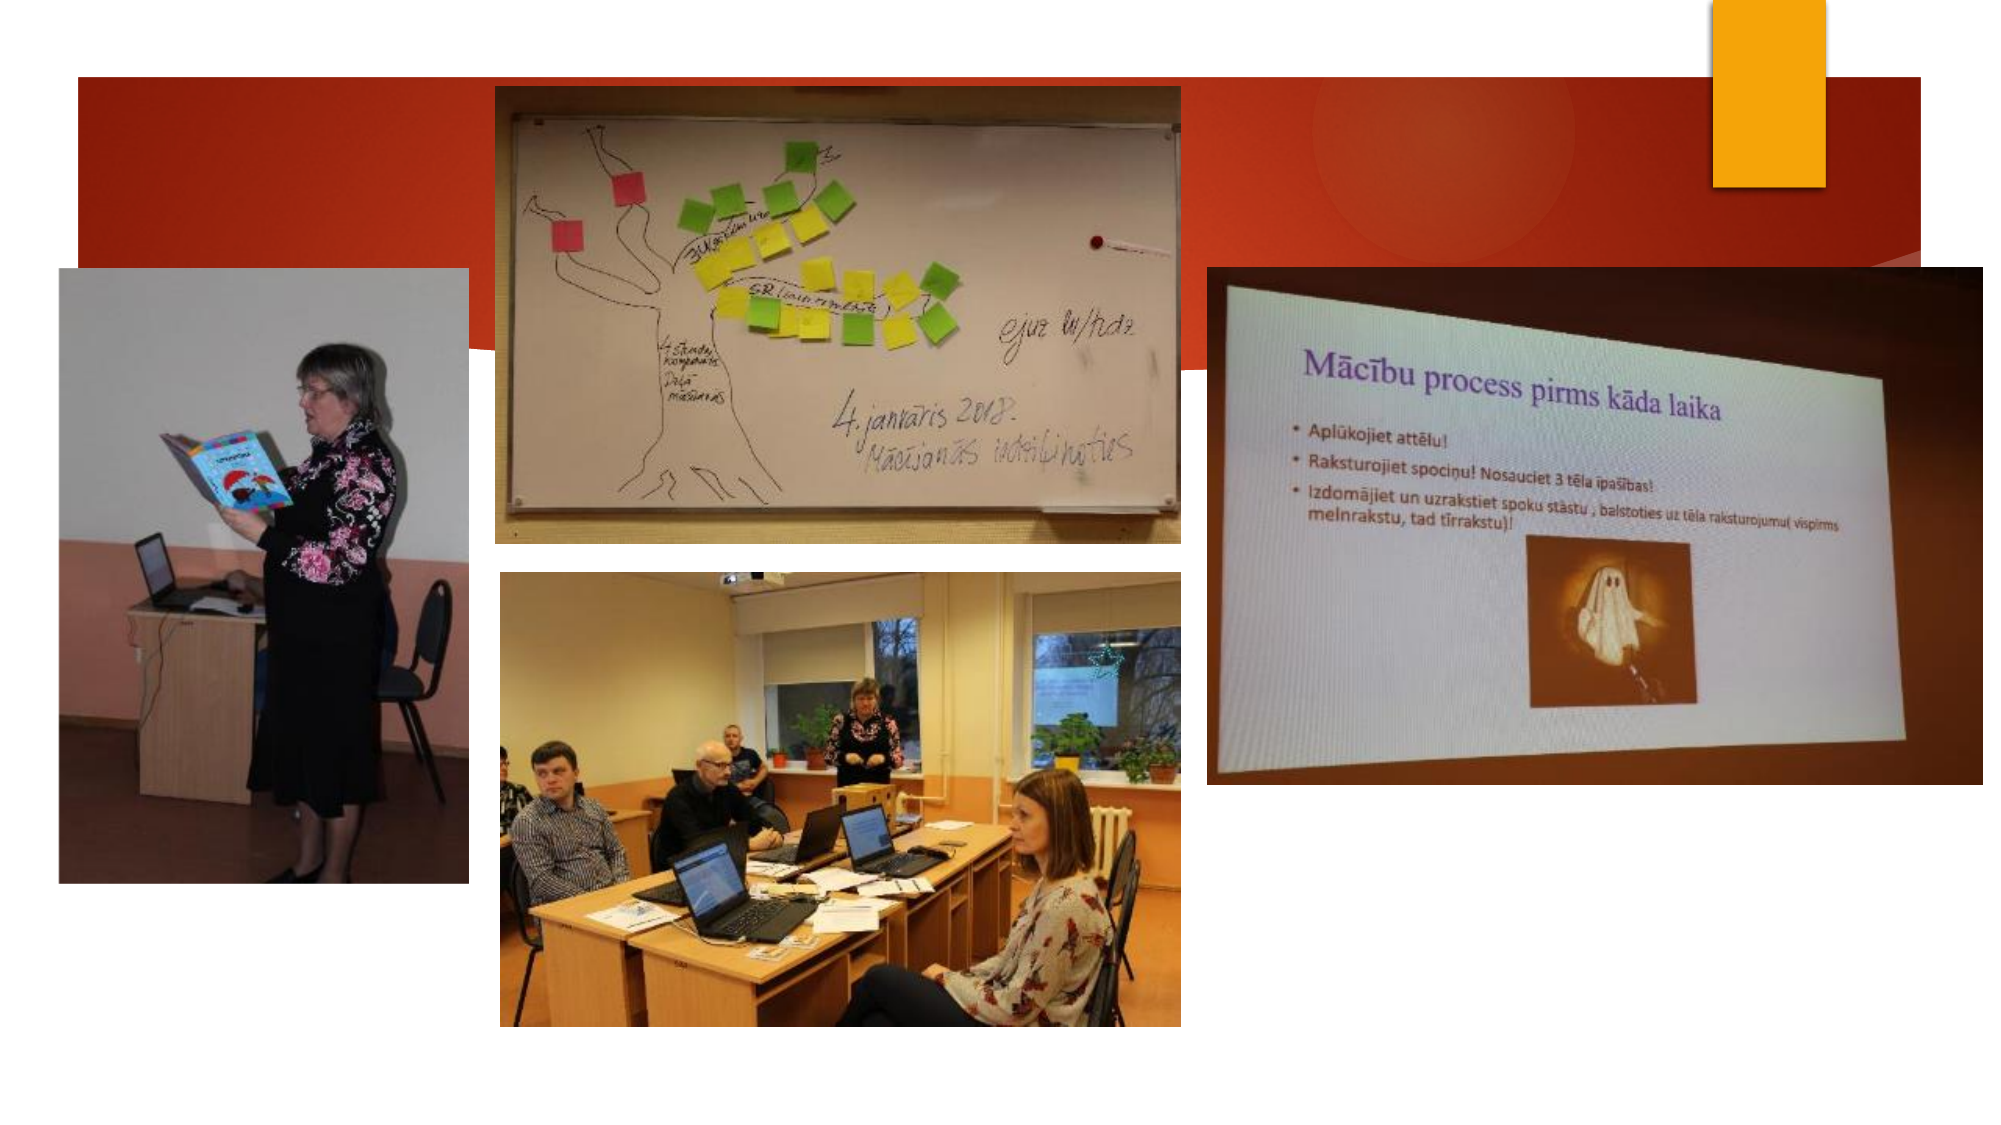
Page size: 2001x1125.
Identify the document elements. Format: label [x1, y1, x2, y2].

picture [1207, 267, 1983, 785]
picture [0, 85, 1182, 1027]
